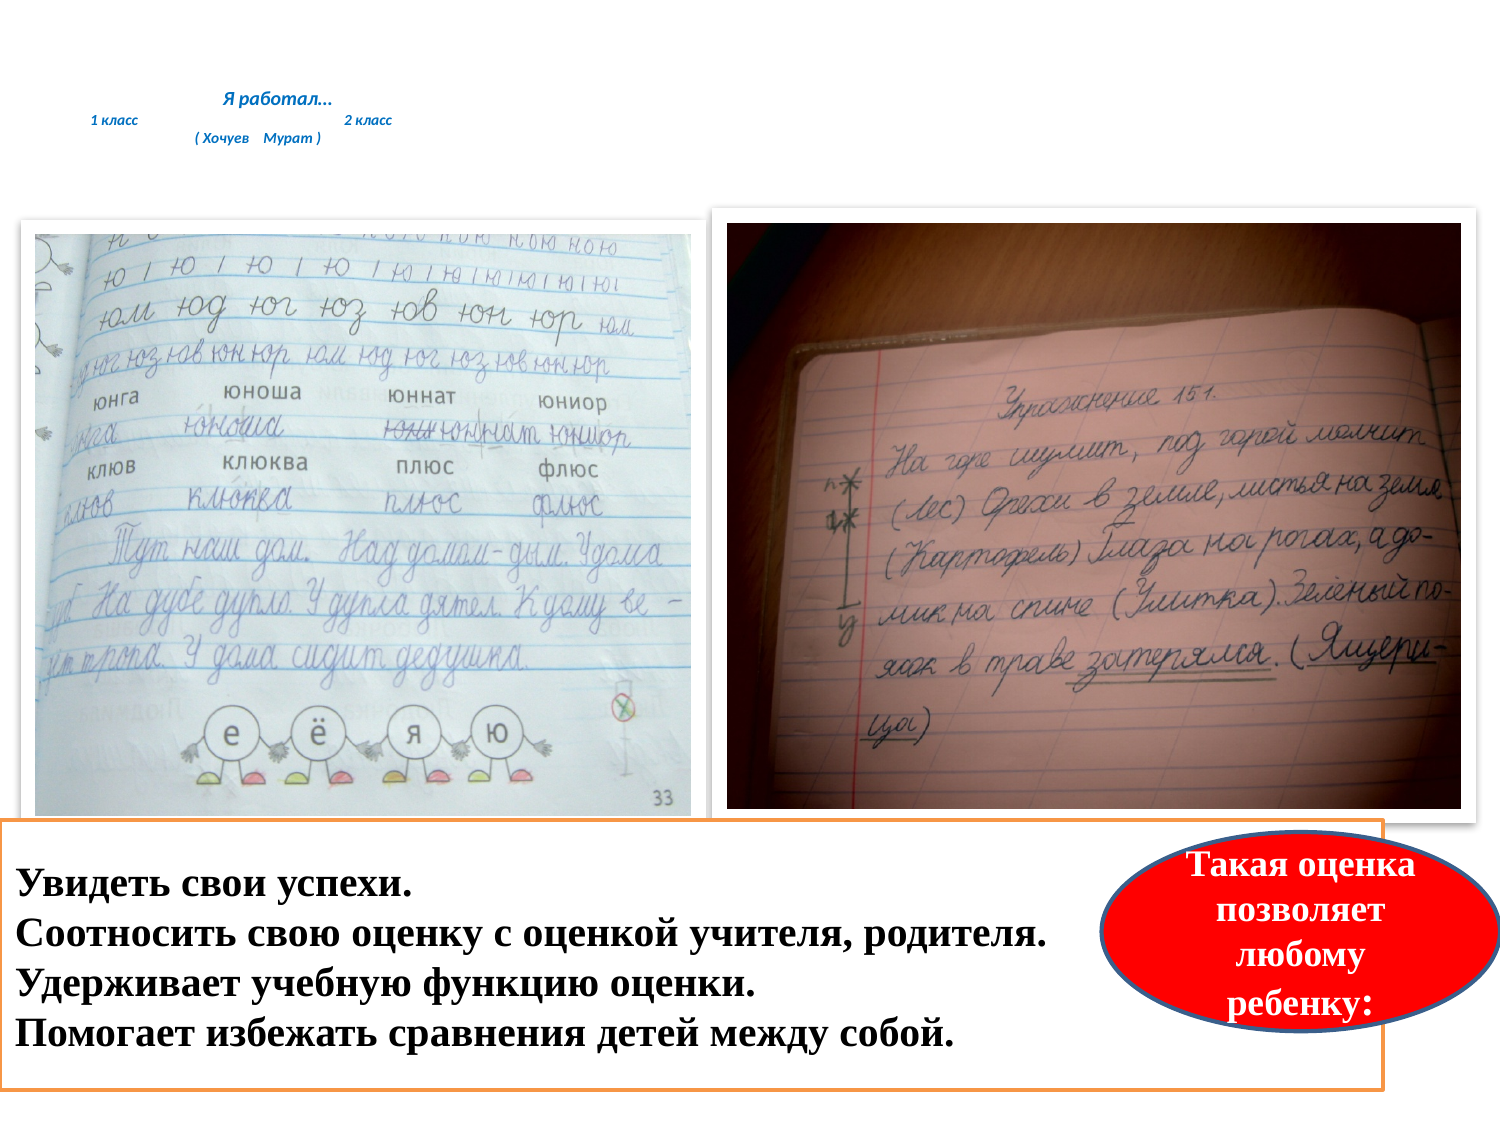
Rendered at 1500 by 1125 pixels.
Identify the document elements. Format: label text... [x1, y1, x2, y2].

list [726, 222, 1462, 809]
text_box Увидеть свои успехи. Соотносить свою оценку с оценкой учителя, родителя. Удерживает учебную функцию оценки. Помогает избежать сравнения детей между собой. [0, 818, 1385, 1092]
text_box Такая оценка позволяет любому ребенку: [1099, 829, 1500, 1034]
title Я работал… 1 класс 2 класс ( Хочуев Мурат ) [75, 45, 1425, 188]
picture [34, 234, 692, 816]
